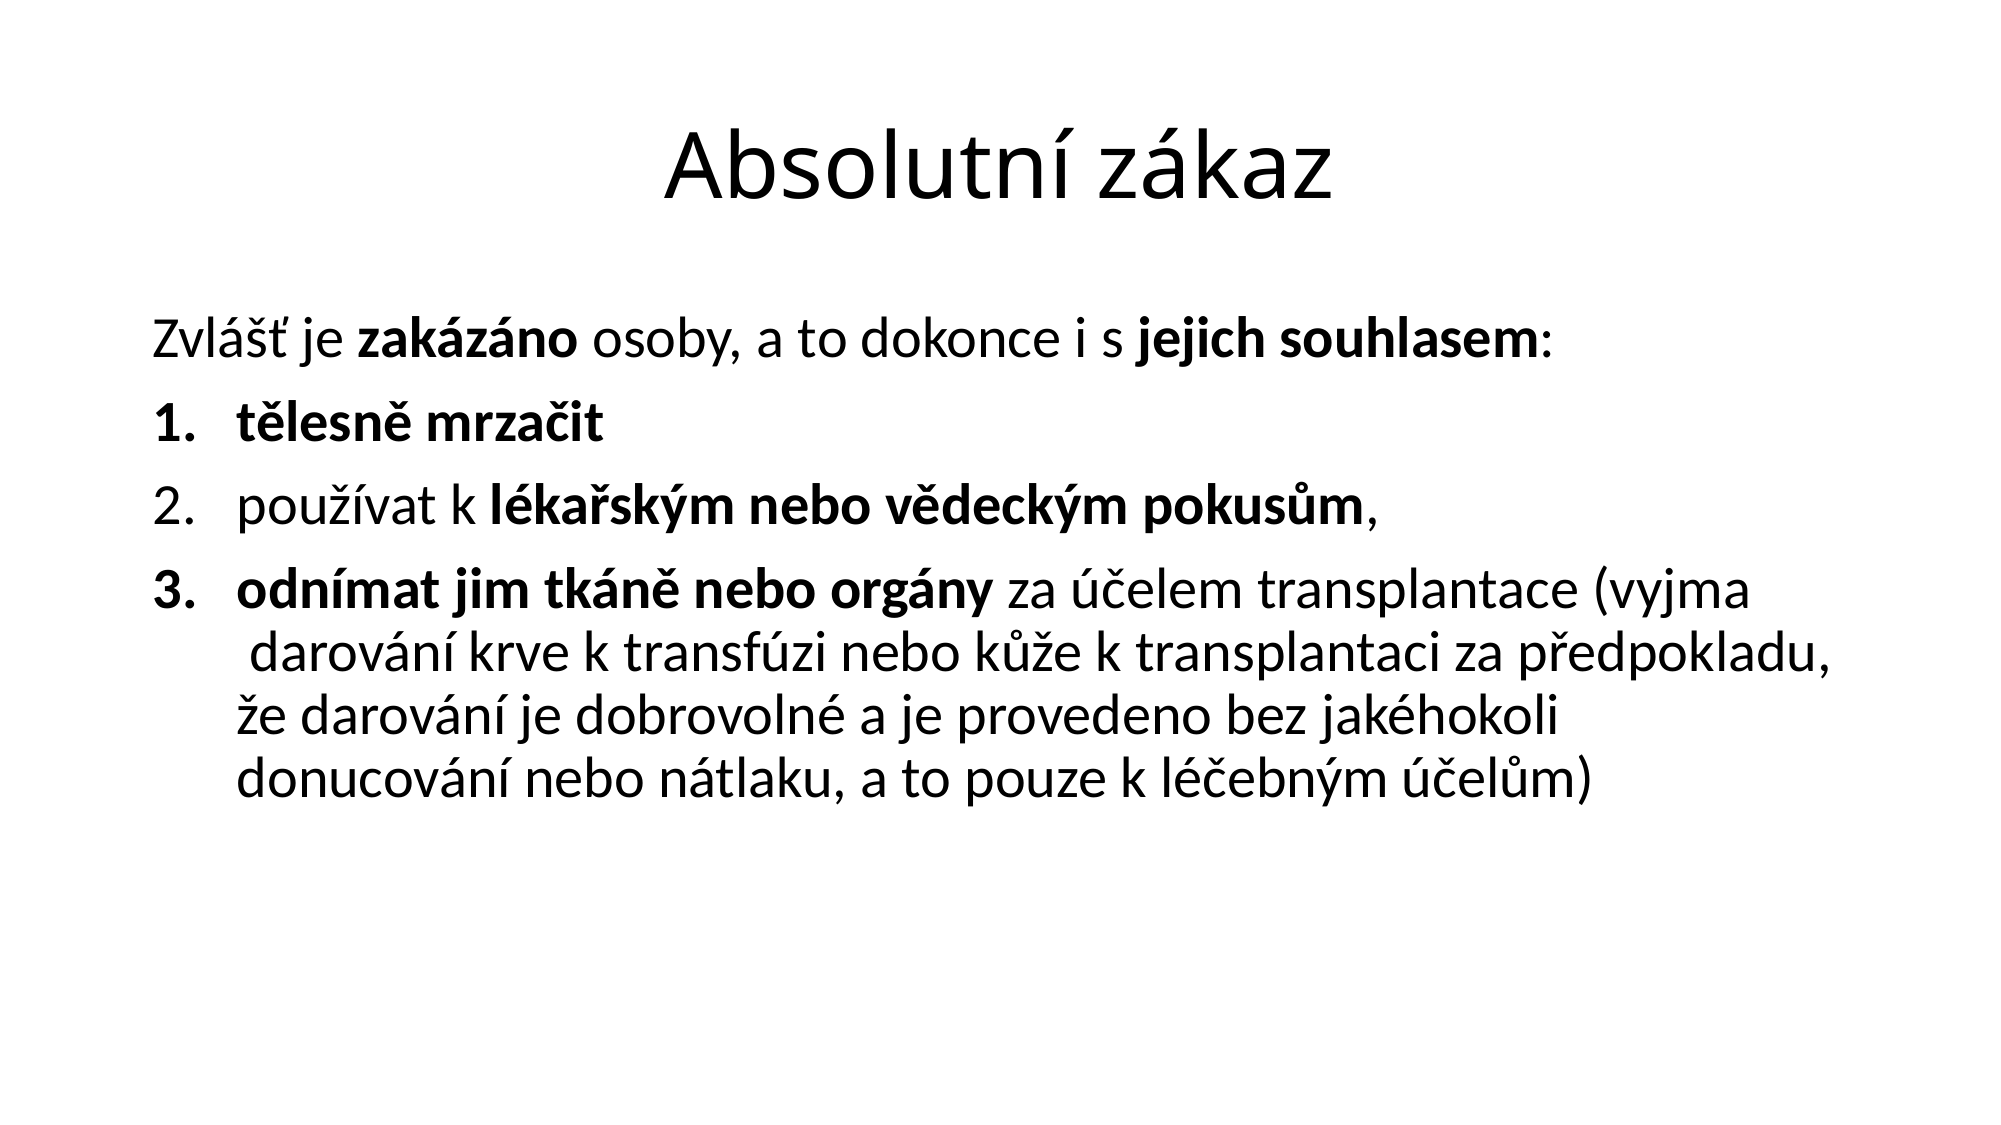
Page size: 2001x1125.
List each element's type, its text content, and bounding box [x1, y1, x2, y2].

list Zvlášť je zakázáno osoby, a to dokonce i s jejich souhlasem: tělesně mrzačit používat k lékařským nebo vědeckým pokusům, odnímat jim tkáně nebo orgány za účelem transplantace (vyjma darování krve k transfúzi nebo kůže k transplantaci za předpokladu, že darování je dobrovolné a je provedeno bez jakéhokoli donucování nebo nátlaku, a to pouze k léčebným účelům) [137, 299, 1863, 1014]
title Absolutní zákaz [137, 59, 1863, 278]
